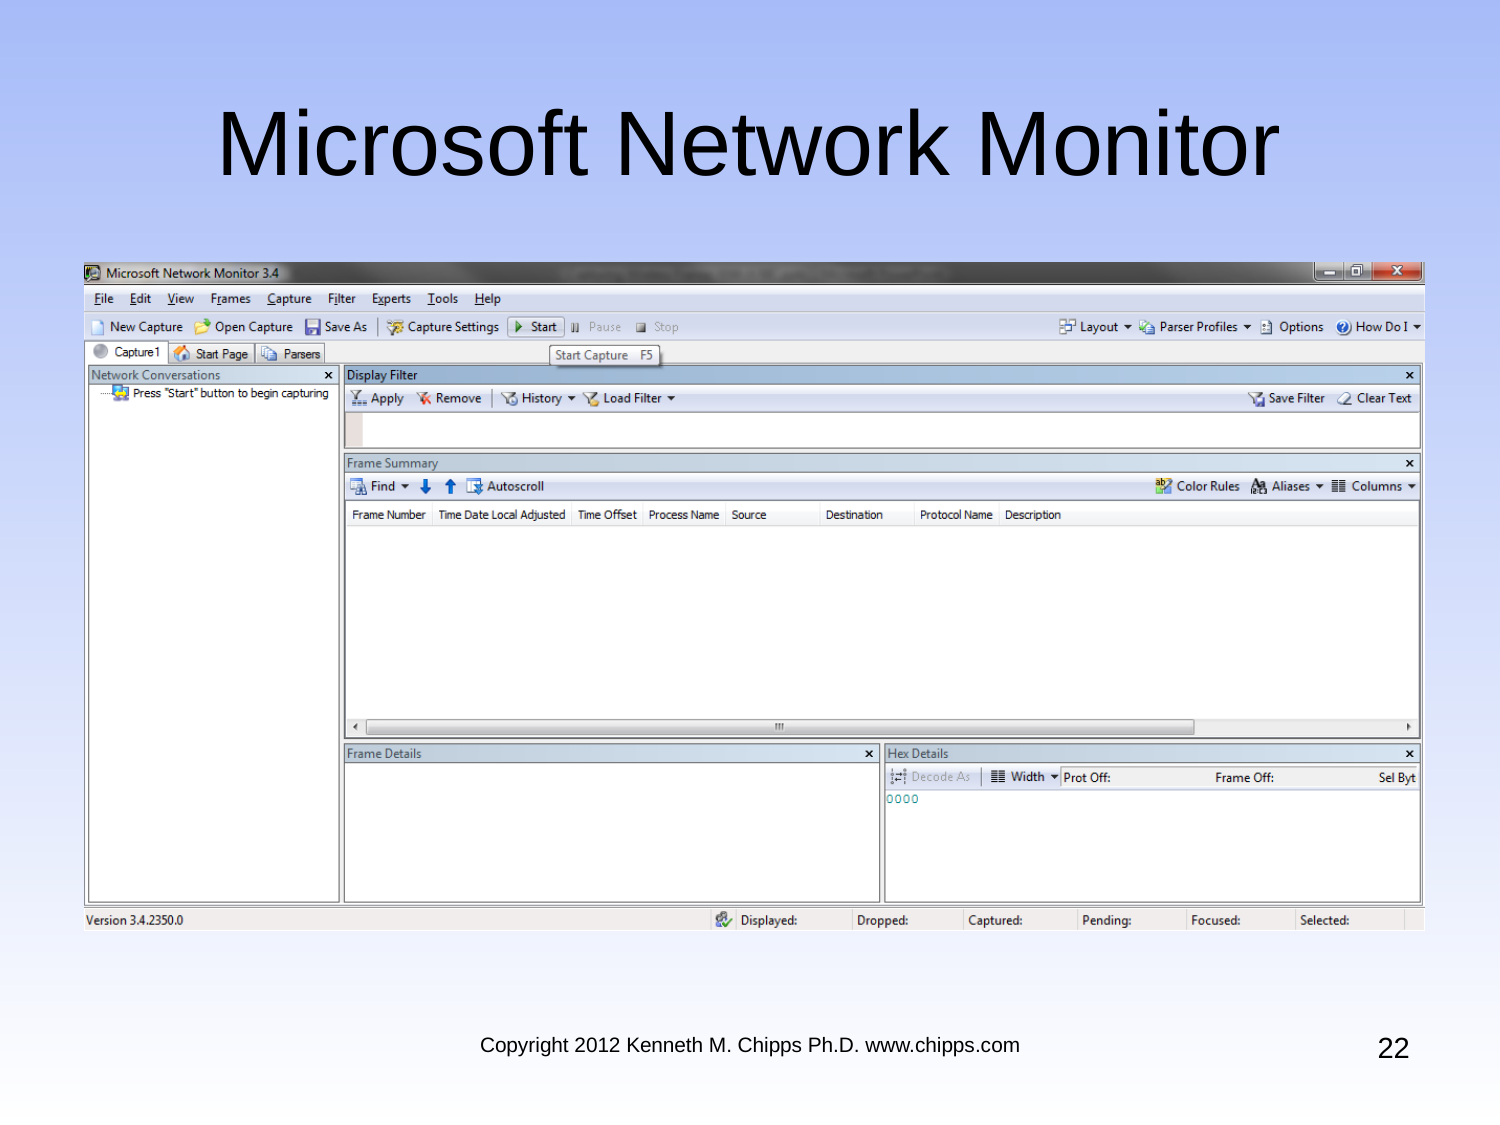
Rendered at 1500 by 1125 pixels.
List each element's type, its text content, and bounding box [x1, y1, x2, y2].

title Microsoft Network Monitor [75, 45, 1425, 233]
picture [84, 262, 1426, 931]
footer Copyright 2012 Kenneth M. Chipps Ph.D. www.chipps.com [449, 1024, 1051, 1103]
slide_number 22 [1074, 1021, 1426, 1101]
